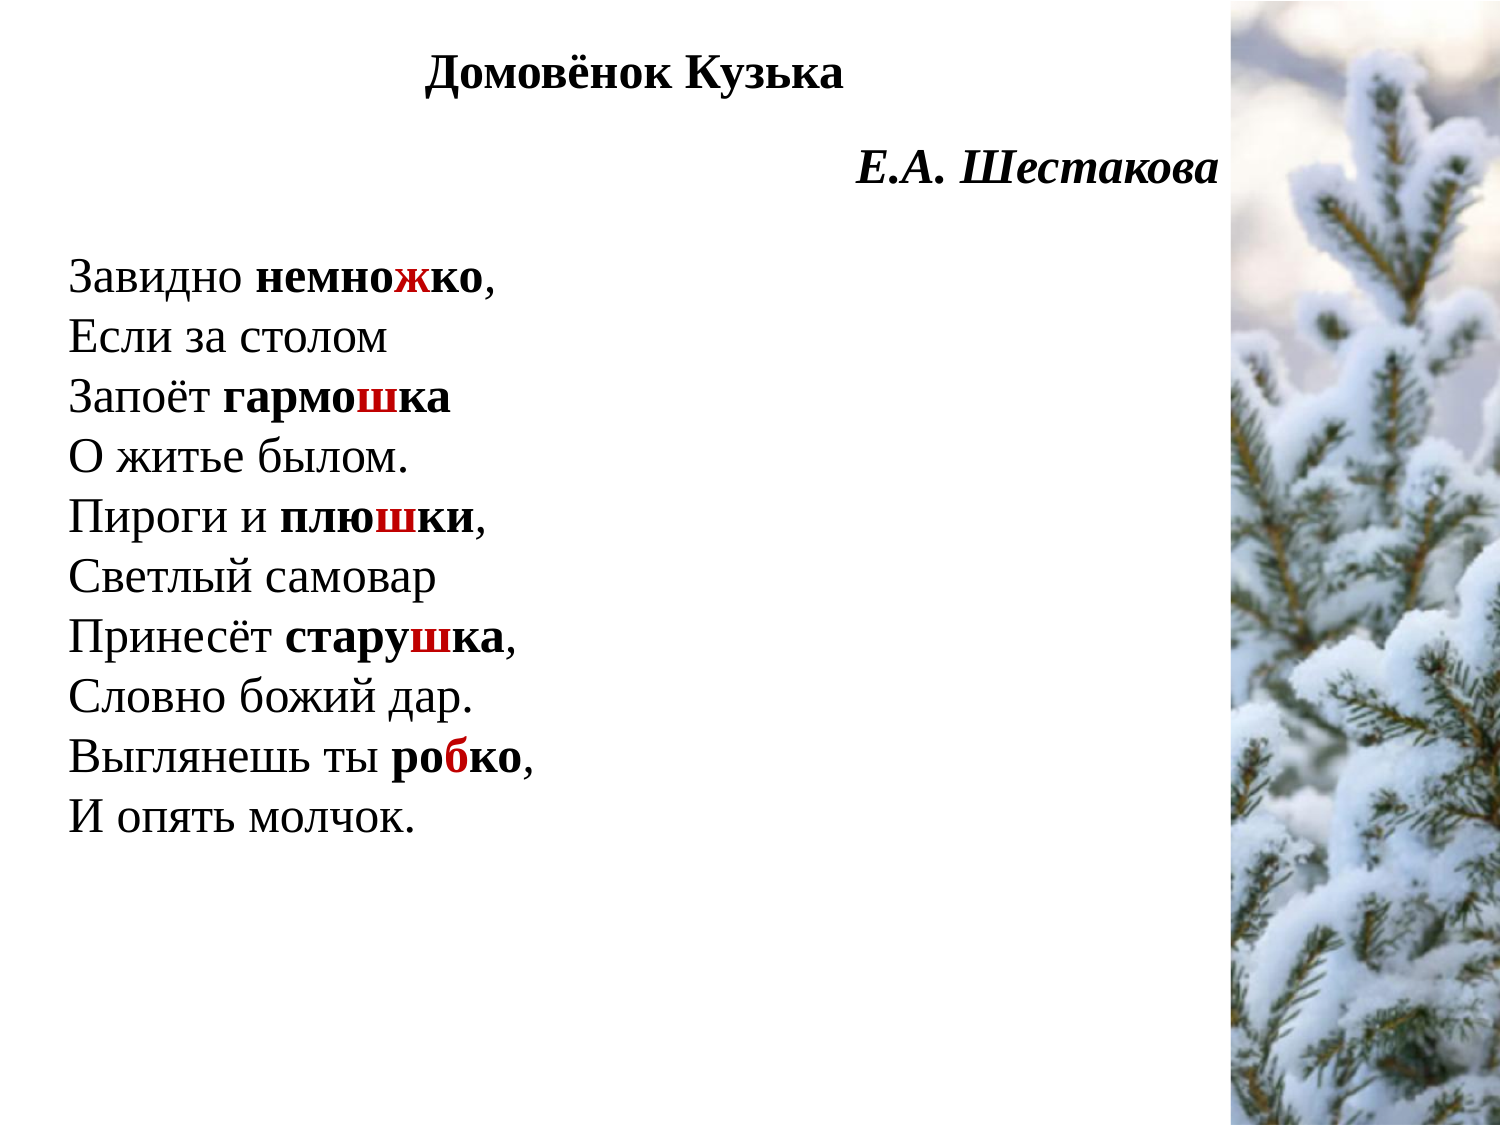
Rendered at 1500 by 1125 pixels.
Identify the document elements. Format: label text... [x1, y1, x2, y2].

picture [802, 2, 1500, 1124]
text_box Е.А. Шестакова [41, 125, 1235, 201]
text_box Завидно немножко, Если за столом Запоёт гармошка О житье былом. Пироги и плюшки, Светлый самовар Принесёт старушка, Словно божий дар. Выглянешь ты робко, И опять молчок. [53, 234, 621, 850]
text_box Домовёнок Кузька [409, 31, 860, 107]
